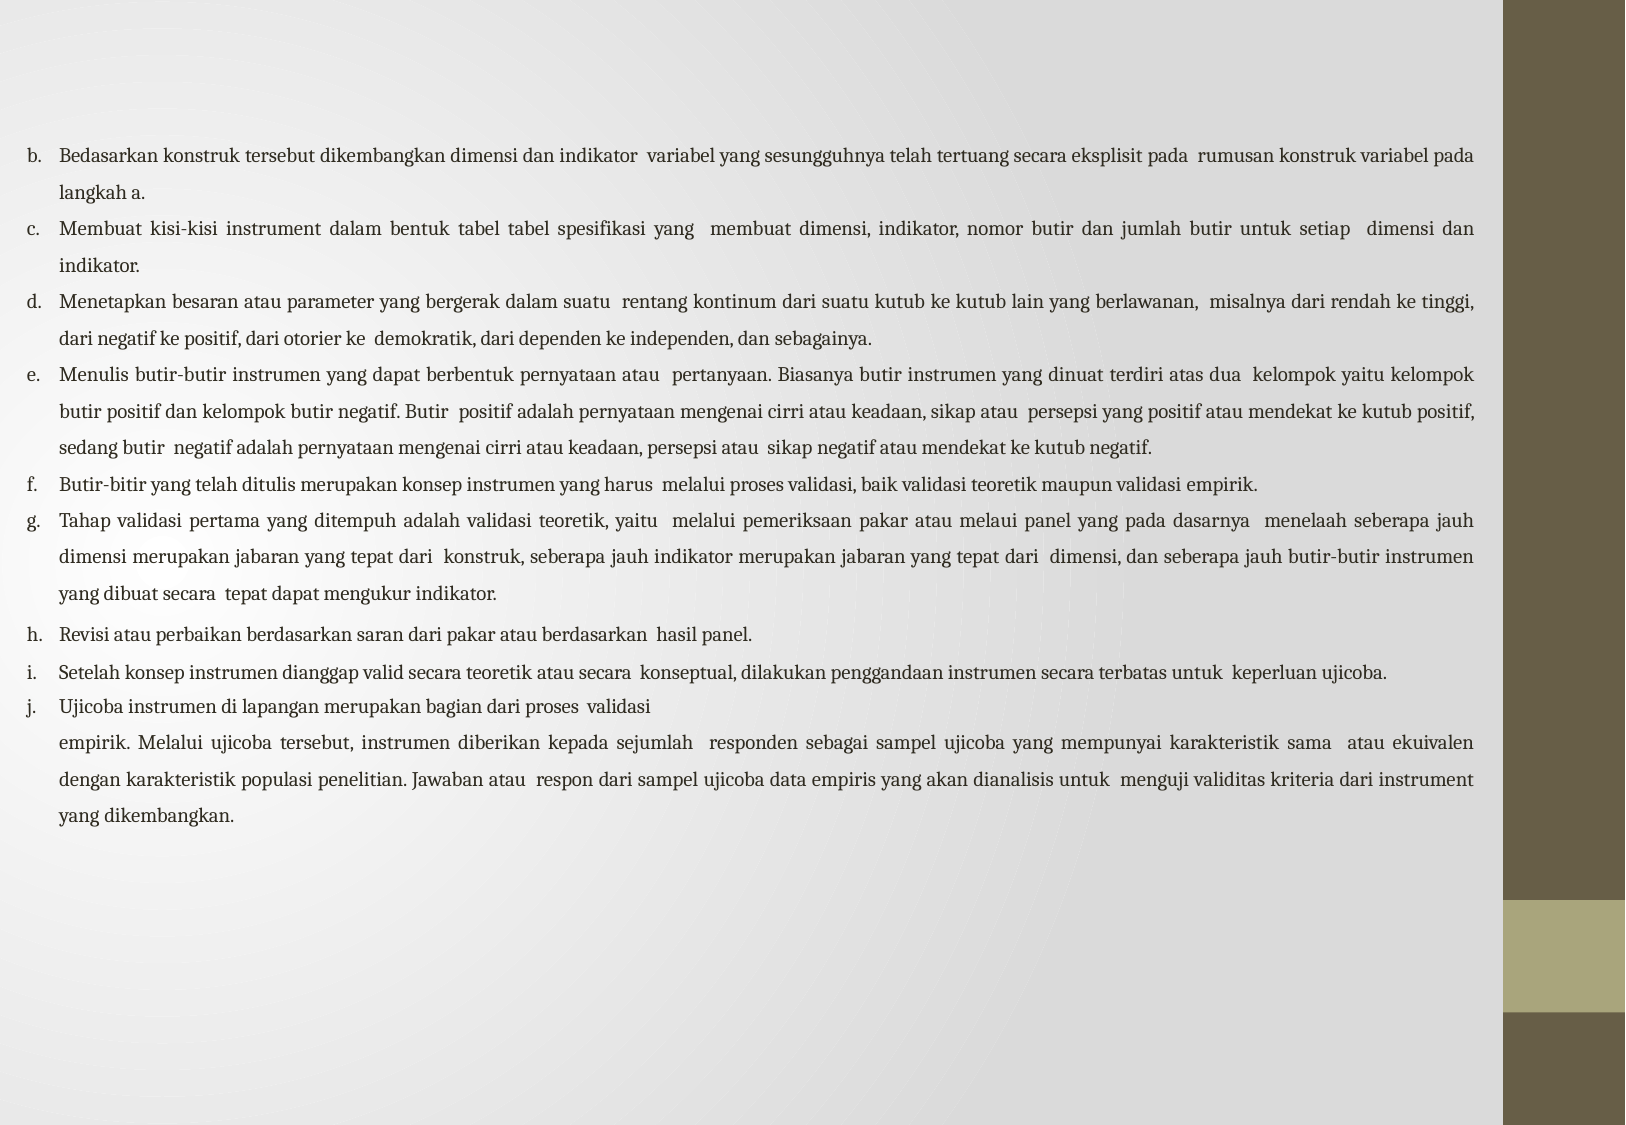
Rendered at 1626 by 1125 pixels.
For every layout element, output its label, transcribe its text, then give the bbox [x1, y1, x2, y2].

text_box Bedasarkan konstruk tersebut dikembangkan dimensi dan indikator variabel yang sesungguhnya telah tertuang secara eksplisit pada rumusan konstruk variabel pada langkah a. Membuat kisi-kisi instrument dalam bentuk tabel tabel spesifikasi yang membuat dimensi, indikator, nomor butir dan jumlah butir untuk setiap dimensi dan indikator. Menetapkan besaran atau parameter yang bergerak dalam suatu rentang kontinum dari suatu kutub ke kutub lain yang berlawanan, misalnya dari rendah ke tinggi, dari negatif ke positif, dari otorier ke demokratik, dari dependen ke independen, dan sebagainya. Menulis butir-butir instrumen yang dapat berbentuk pernyataan atau pertanyaan. Biasanya butir instrumen yang dinuat terdiri atas dua kelompok yaitu kelompok butir positif dan kelompok butir negatif. Butir positif adalah pernyataan mengenai cirri atau keadaan, sikap atau persepsi yang positif atau mendekat ke kutub positif, sedang butir negatif adalah pernyataan mengenai cirri atau keadaan, persepsi atau sikap negatif atau mendekat ke kutub negatif. Butir-bitir yang telah ditulis merupakan konsep instrumen yang harus melalui proses validasi, baik validasi teoretik maupun validasi empirik. Tahap validasi pertama yang ditempuh adalah validasi teoretik, yaitu melalui pemeriksaan pakar atau melaui panel yang pada dasarnya menelaah seberapa jauh dimensi merupakan jabaran yang tepat dari konstruk, seberapa jauh indikator merupakan jabaran yang tepat dari dimensi, dan seberapa jauh butir-butir instrumen yang dibuat secara tepat dapat mengukur indikator. Revisi atau perbaikan berdasarkan saran dari pakar atau berdasarkan hasil panel. Setelah konsep instrumen dianggap valid secara teoretik atau secara konseptual, dilakukan penggandaan instrumen secara terbatas untuk keperluan ujicoba. Ujicoba instrumen di lapangan merupakan bagian dari proses validasi empirik. Melalui ujicoba tersebut, instrumen diberikan kepada sejumlah responden sebagai sampel ujicoba yang mempunyai karakteristik sama atau ekuivalen dengan karakteristik populasi penelitian. Jawaban atau respon dari sampel ujicoba data empiris yang akan dianalisis untuk menguji validitas kriteria dari instrument yang dikembangkan. [24, 128, 1475, 827]
